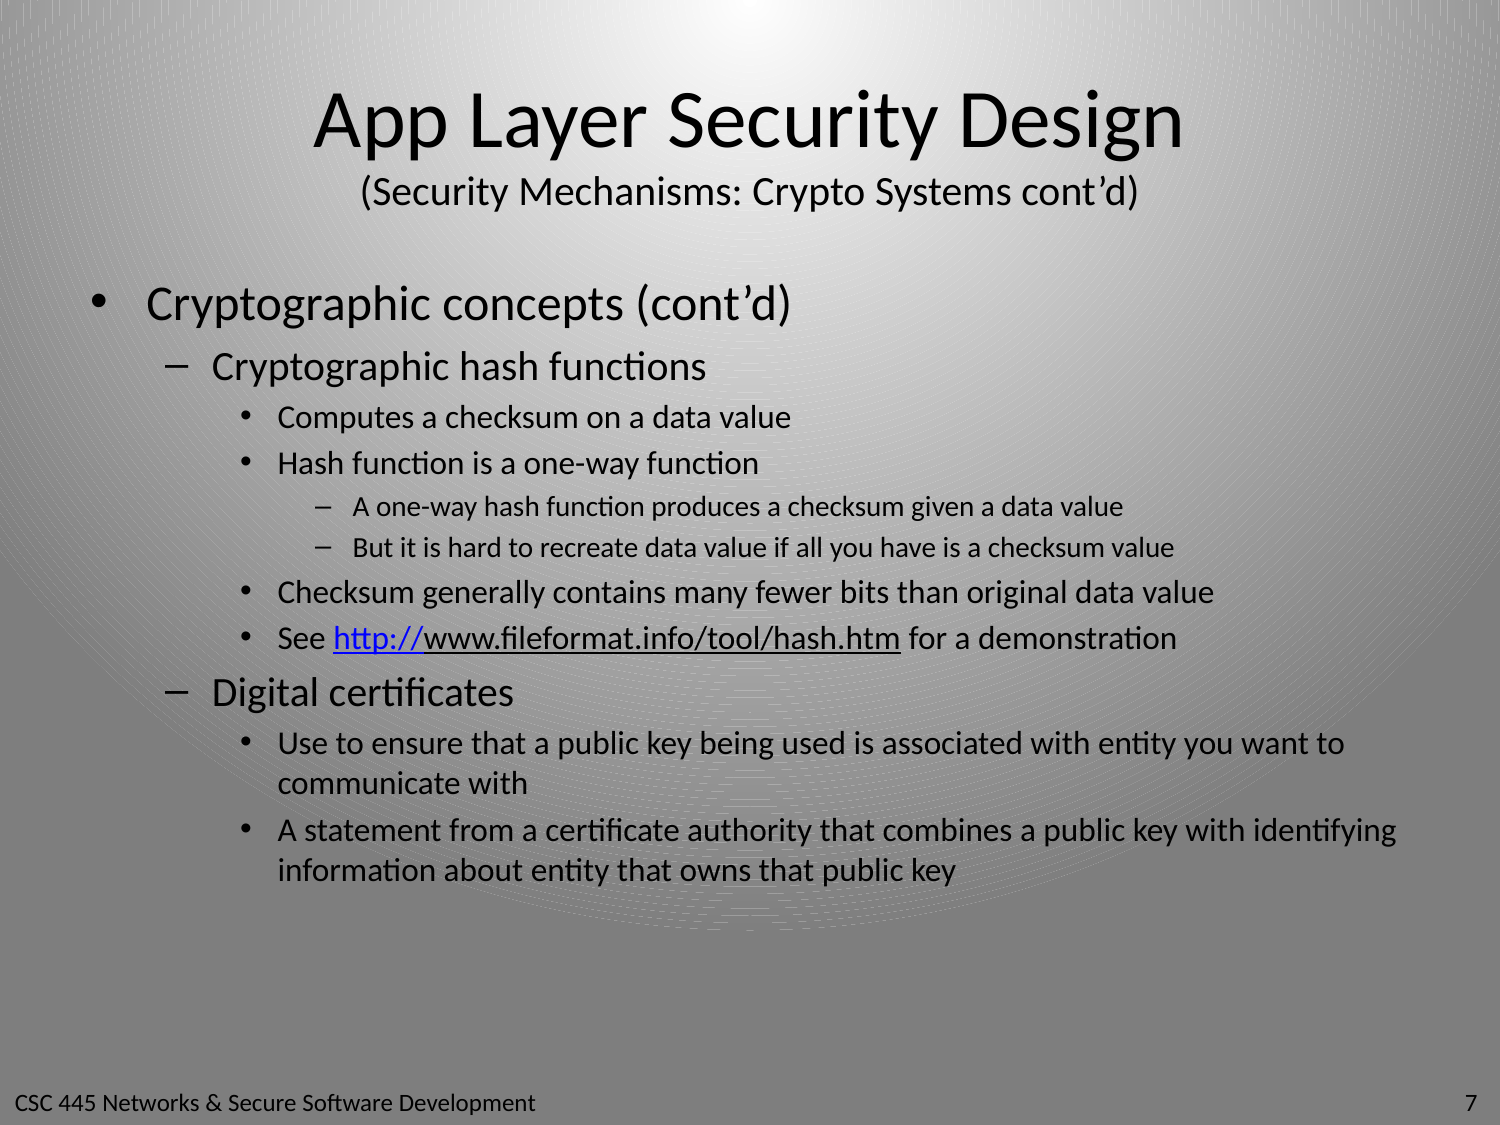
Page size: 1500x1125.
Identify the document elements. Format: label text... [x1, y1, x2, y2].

list Cryptographic concepts (cont’d) Cryptographic hash functions Computes a checksum on a data value Hash function is a one-way function A one-way hash function produces a checksum given a data value But it is hard to recreate data value if all you have is a checksum value Checksum generally contains many fewer bits than original data value See http://www.fileformat.info/tool/hash.htm for a demonstration Digital certificates Use to ensure that a public key being used is associated with entity you want to communicate with A statement from a certificate authority that combines a public key with identifying information about entity that owns that public key [75, 262, 1425, 1005]
title App Layer Security Design (Security Mechanisms: Crypto Systems cont’d) [75, 45, 1425, 233]
